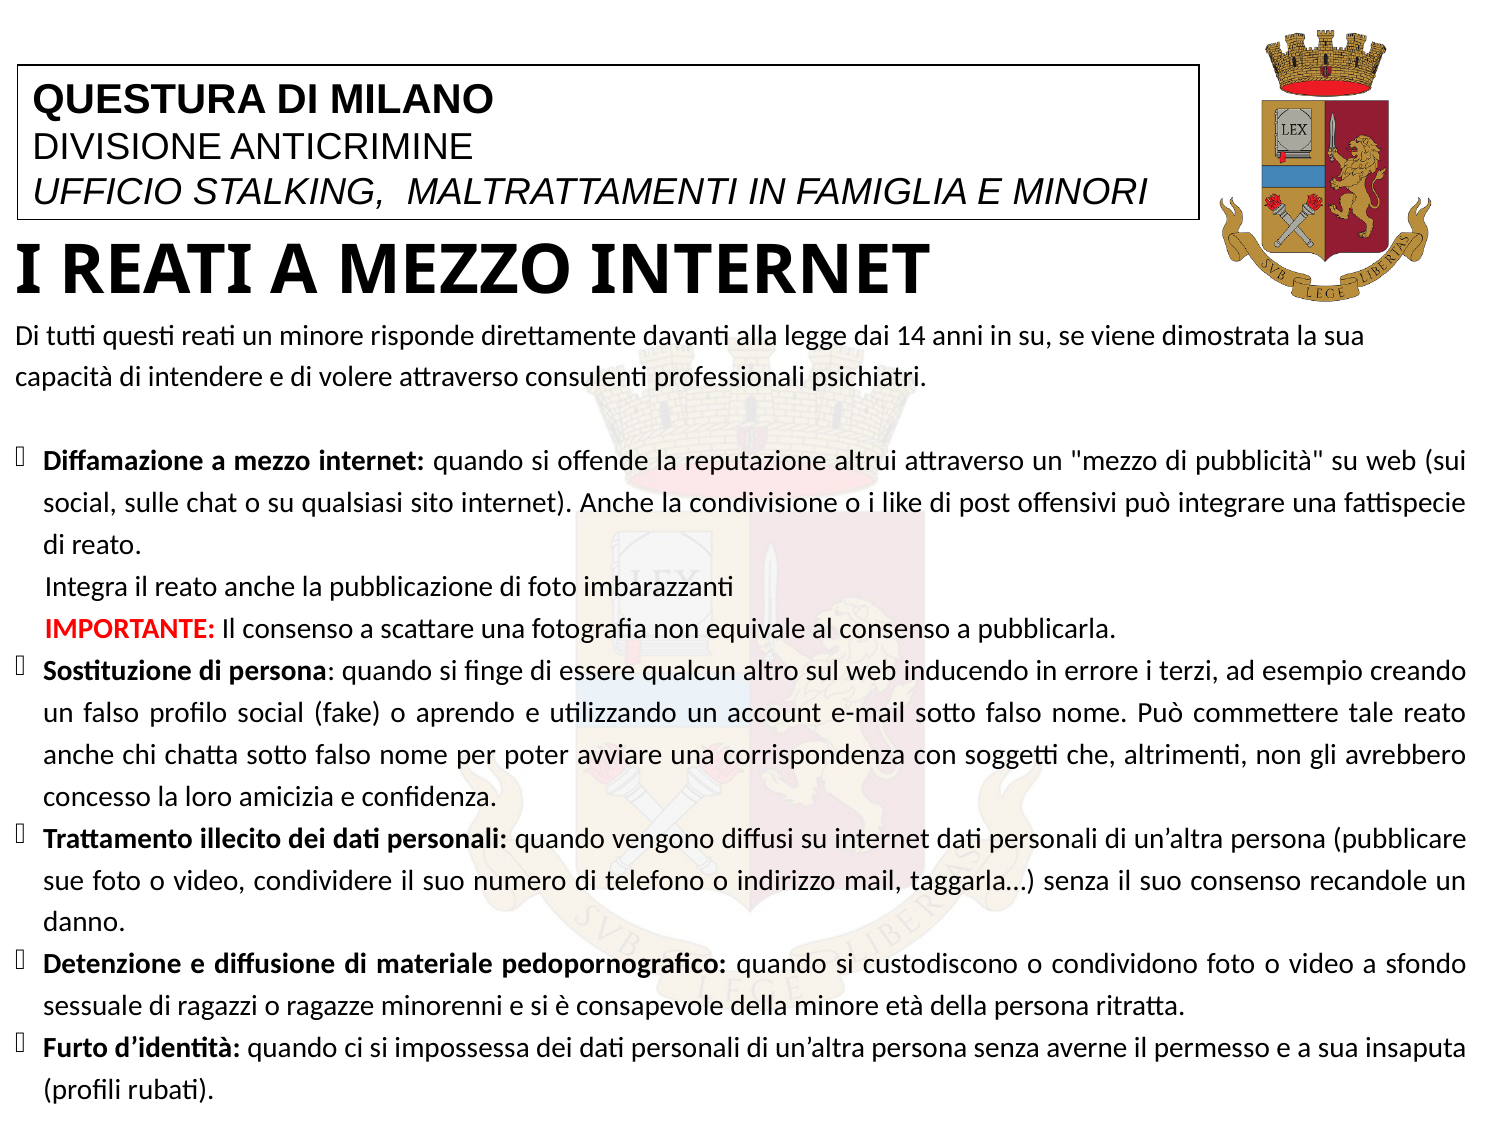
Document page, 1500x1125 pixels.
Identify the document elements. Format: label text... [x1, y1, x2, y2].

list Di tutti questi reati un minore risponde direttamente davanti alla legge dai 14 anni in su, se viene dimostrata la sua capacità di intendere e di volere attraverso consulenti professionali psichiatri. Diffamazione a mezzo internet: quando si offende la reputazione altrui attraverso un "mezzo di pubblicità" su web (sui social, sulle chat o su qualsiasi sito internet). Anche la condivisione o i like di post offensivi può integrare una fattispecie di reato. Integra il reato anche la pubblicazione di foto imbarazzanti IMPORTANTE: Il consenso a scattare una fotografia non equivale al consenso a pubblicarla. Sostituzione di persona: quando si finge di essere qualcun altro sul web inducendo in errore i terzi, ad esempio creando un falso profilo social (fake) o aprendo e utilizzando un account e-mail sotto falso nome. Può commettere tale reato anche chi chatta sotto falso nome per poter avviare una corrispondenza con soggetti che, altrimenti, non gli avrebbero concesso la loro amicizia e confidenza. Trattamento illecito dei dati personali: quando vengono diffusi su internet dati personali di un’altra persona (pubblicare sue foto o video, condividere il suo numero di telefono o indirizzo mail, taggarla…) senza il suo consenso recandole un danno. Detenzione e diffusione di materiale pedopornografico: quando si custodiscono o condividono foto o video a sfondo sessuale di ragazzi o ragazze minorenni e si è consapevole della minore età della persona ritratta. Furto d’identità: quando ci si impossessa dei dati personali di un’altra persona senza averne il permesso e a sua insaputa (profili rubati). [0, 301, 1483, 1059]
text_box QUESTURA DI MILANO DIVISIONE ANTICRIMINE UFFICIO STALKING, MALTRATTAMENTI IN FAMIGLIA E MINORI [17, 64, 1199, 220]
title I REATI A MEZZO INTERNET [0, 203, 1216, 301]
picture [0, 0, 1500, 1125]
